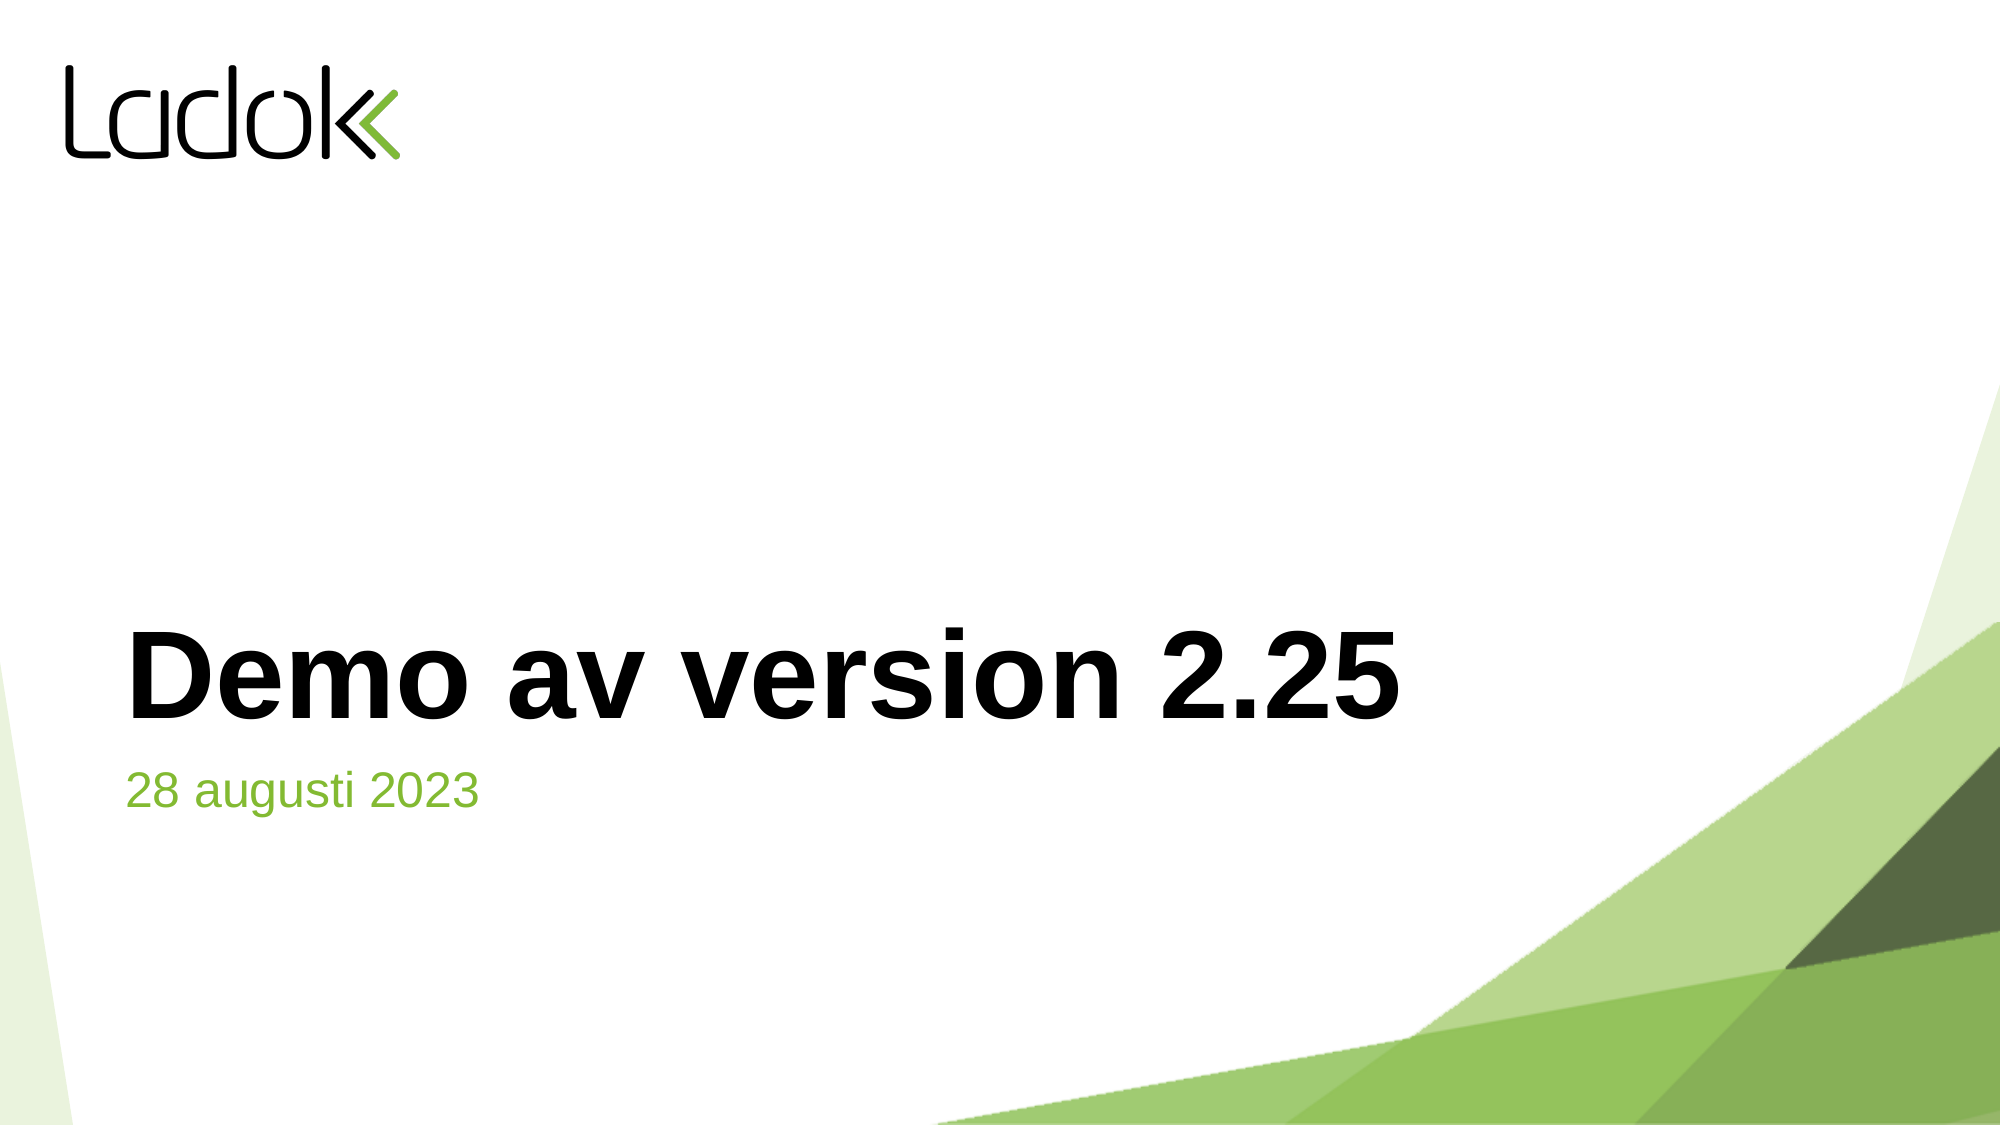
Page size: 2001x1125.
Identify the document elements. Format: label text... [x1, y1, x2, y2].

picture [764, 622, 2000, 1125]
list 28 augusti 2023 [110, 757, 1269, 1004]
picture [65, 65, 402, 161]
title Demo av version 2.25 [110, 458, 1860, 753]
